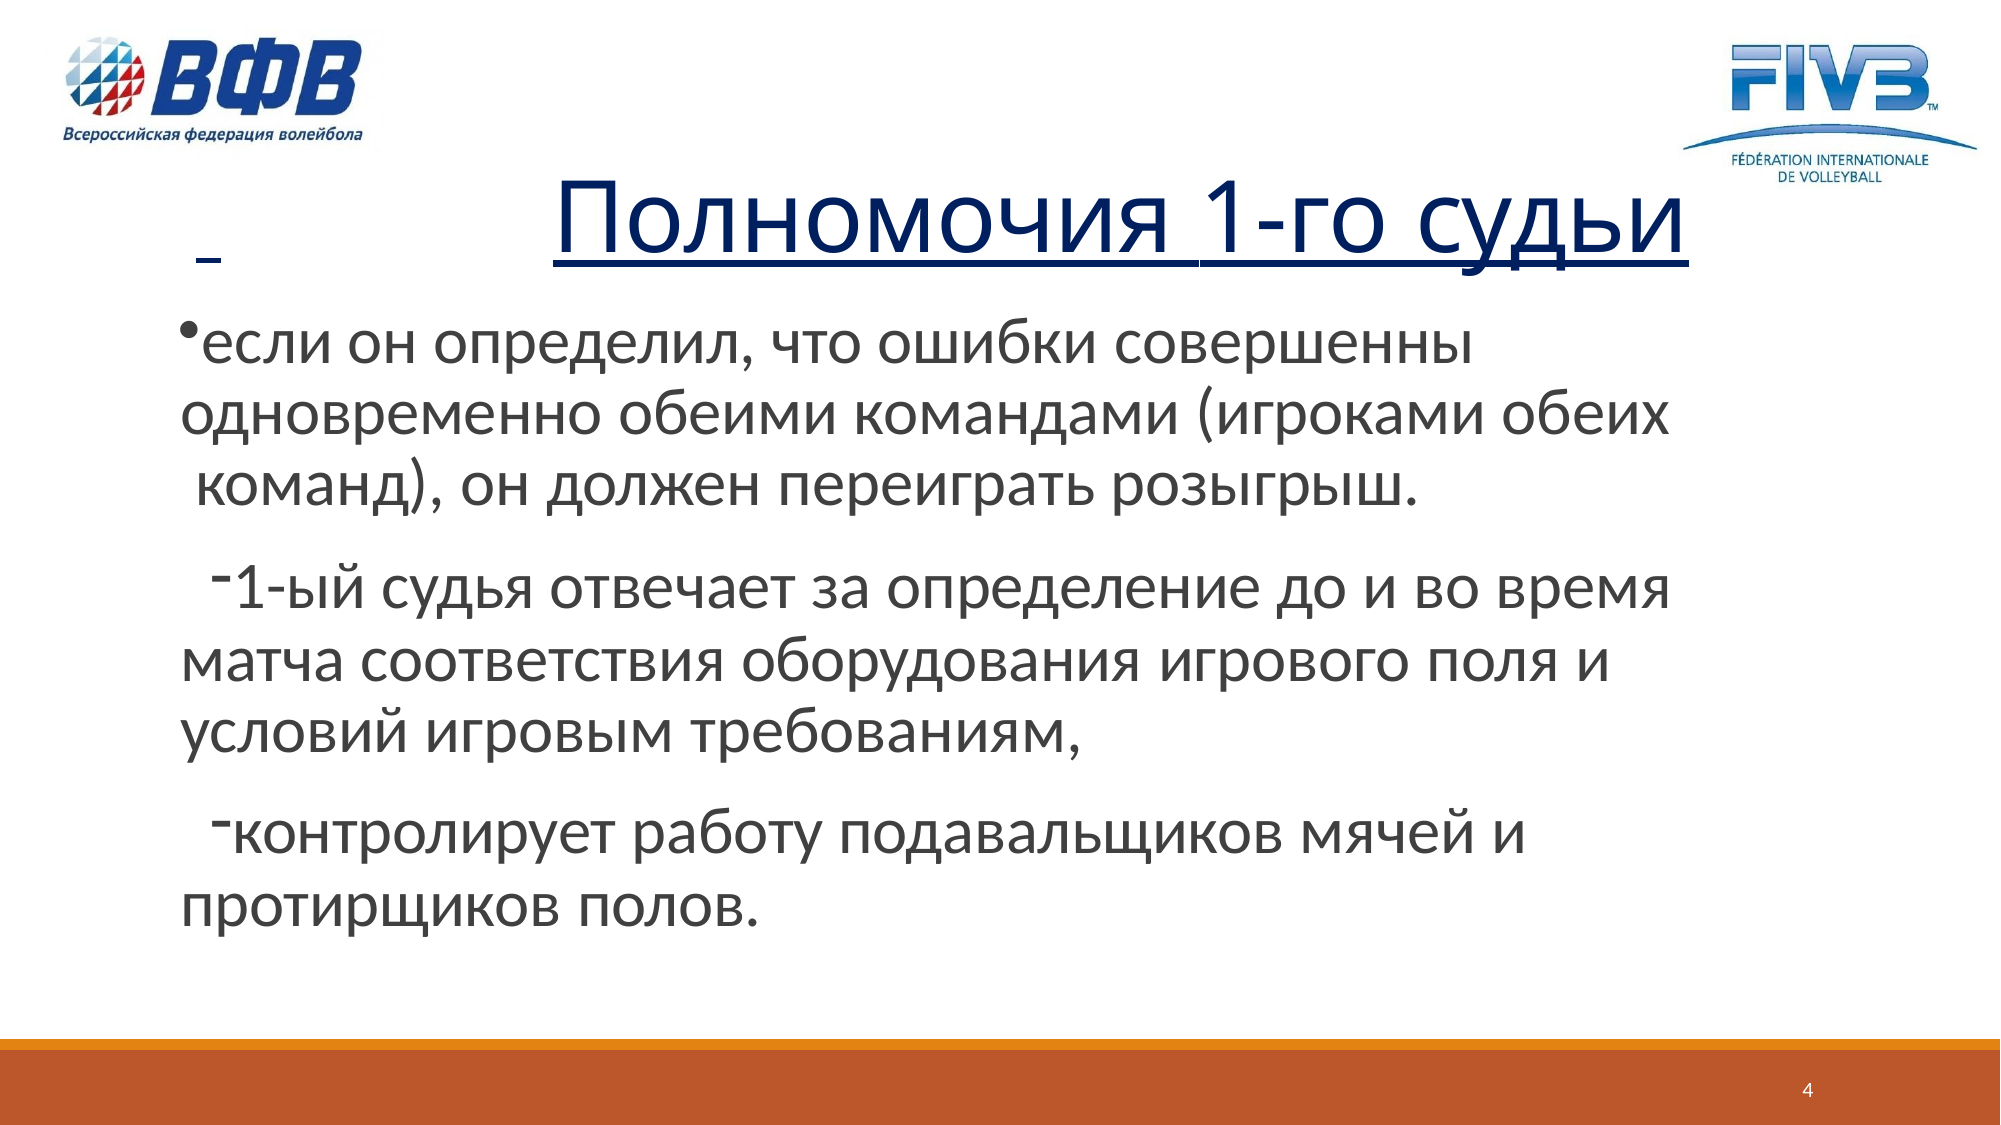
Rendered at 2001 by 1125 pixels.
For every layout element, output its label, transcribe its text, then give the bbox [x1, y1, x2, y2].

text_box если он определил, что ошибки совершенны одновременно обеими командами (игроками обеих команд), он должен переиграть розыгрыш. 1-ый судья отвечает за определение до и во время матча соответствия оборудования игрового поля и условий игровым требованиям, контролирует работу подавальщиков мячей и протирщиков полов. [177, 296, 1711, 940]
title Полномочия 1-го судьи [167, 150, 1833, 393]
picture [46, 28, 384, 158]
picture [1678, 34, 1985, 189]
slide_number 4 [1796, 1078, 1832, 1125]
